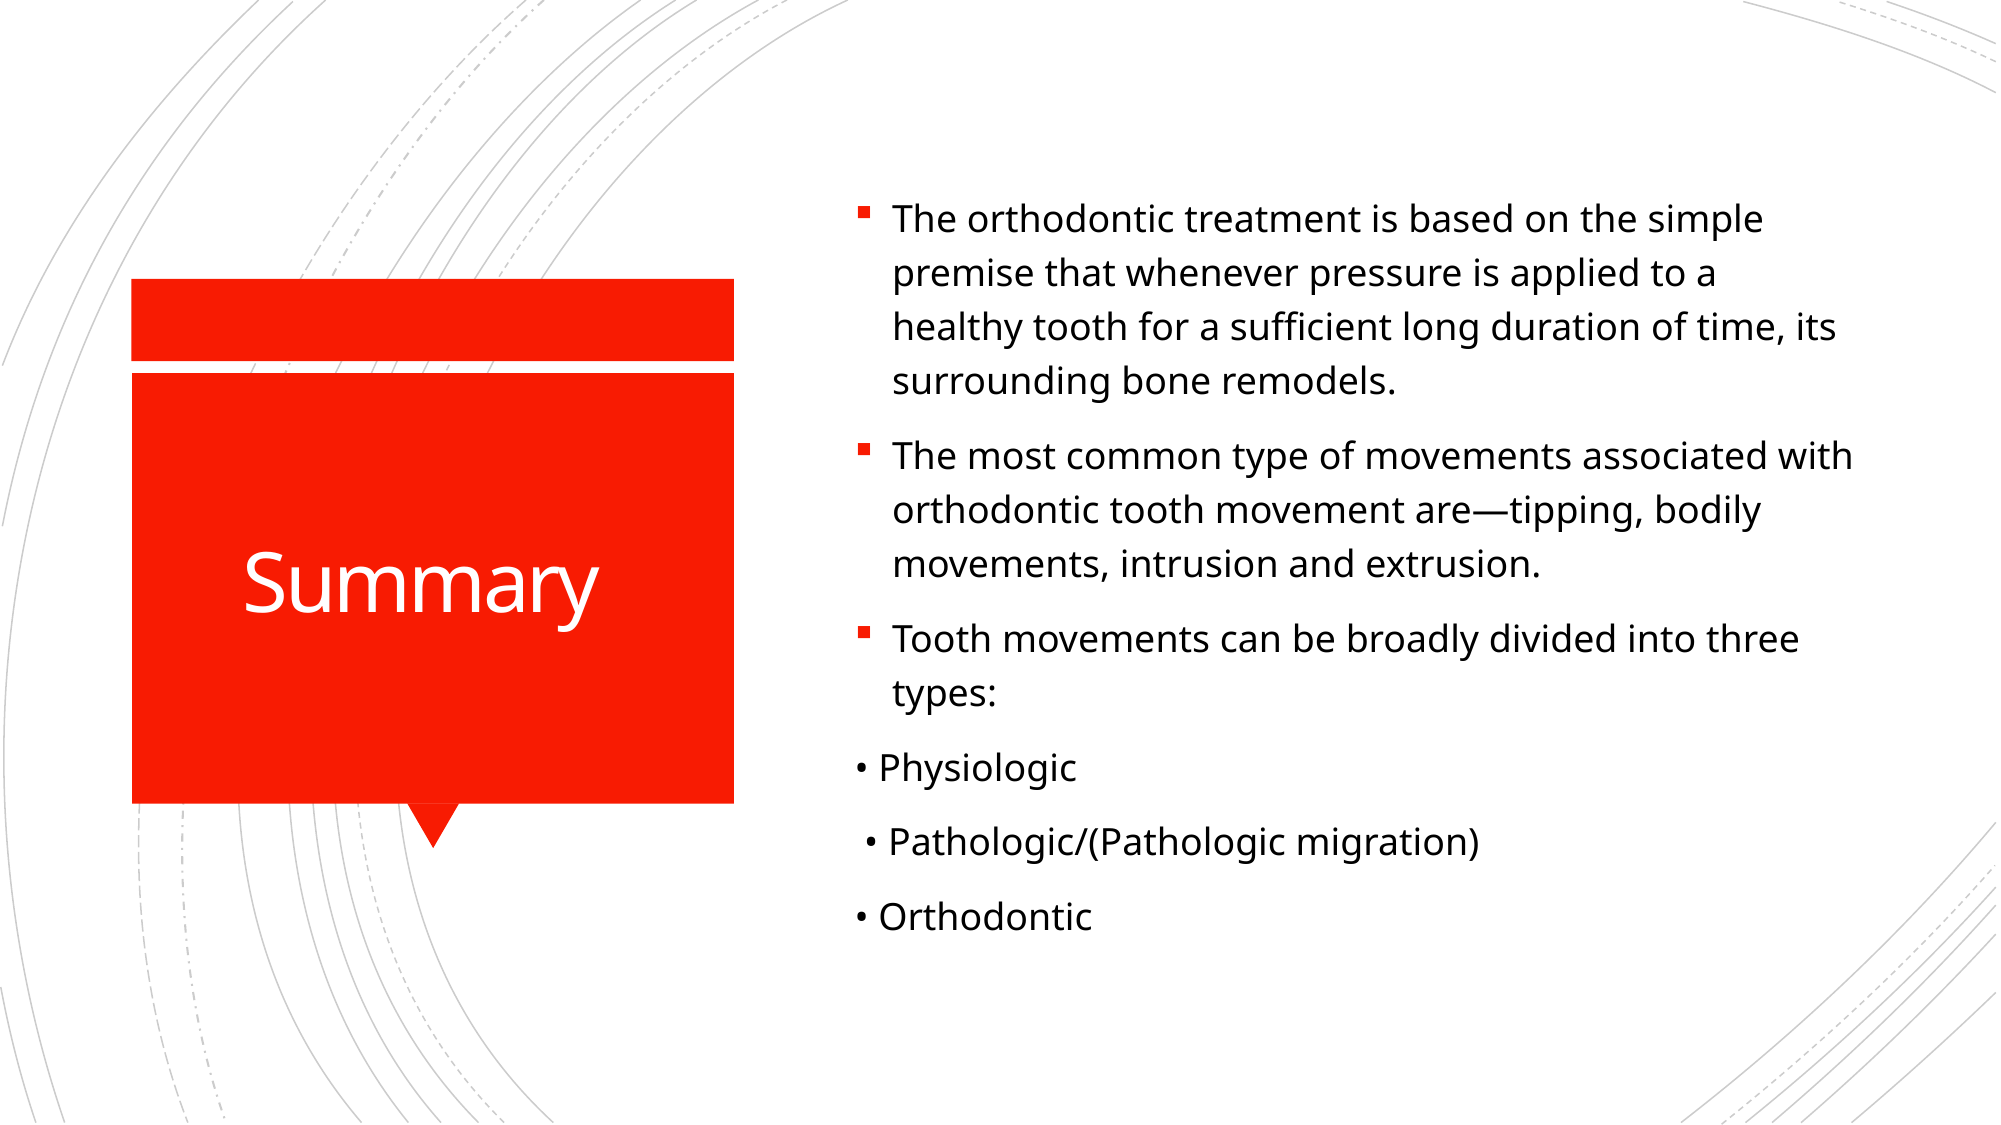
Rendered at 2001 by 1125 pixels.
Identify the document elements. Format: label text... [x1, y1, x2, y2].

title Summary [145, 385, 717, 789]
list The orthodontic treatment is based on the simple premise that whenever pressure is applied to a healthy tooth for a sufficient long duration of time, its surrounding bone remodels. The most common type of movements associated with orthodontic tooth movement are—tipping, bodily movements, intrusion and extrusion. Tooth movements can be broadly divided into three types: • Physiologic • Pathologic/(Pathologic migration) • Orthodontic [839, 131, 1871, 993]
